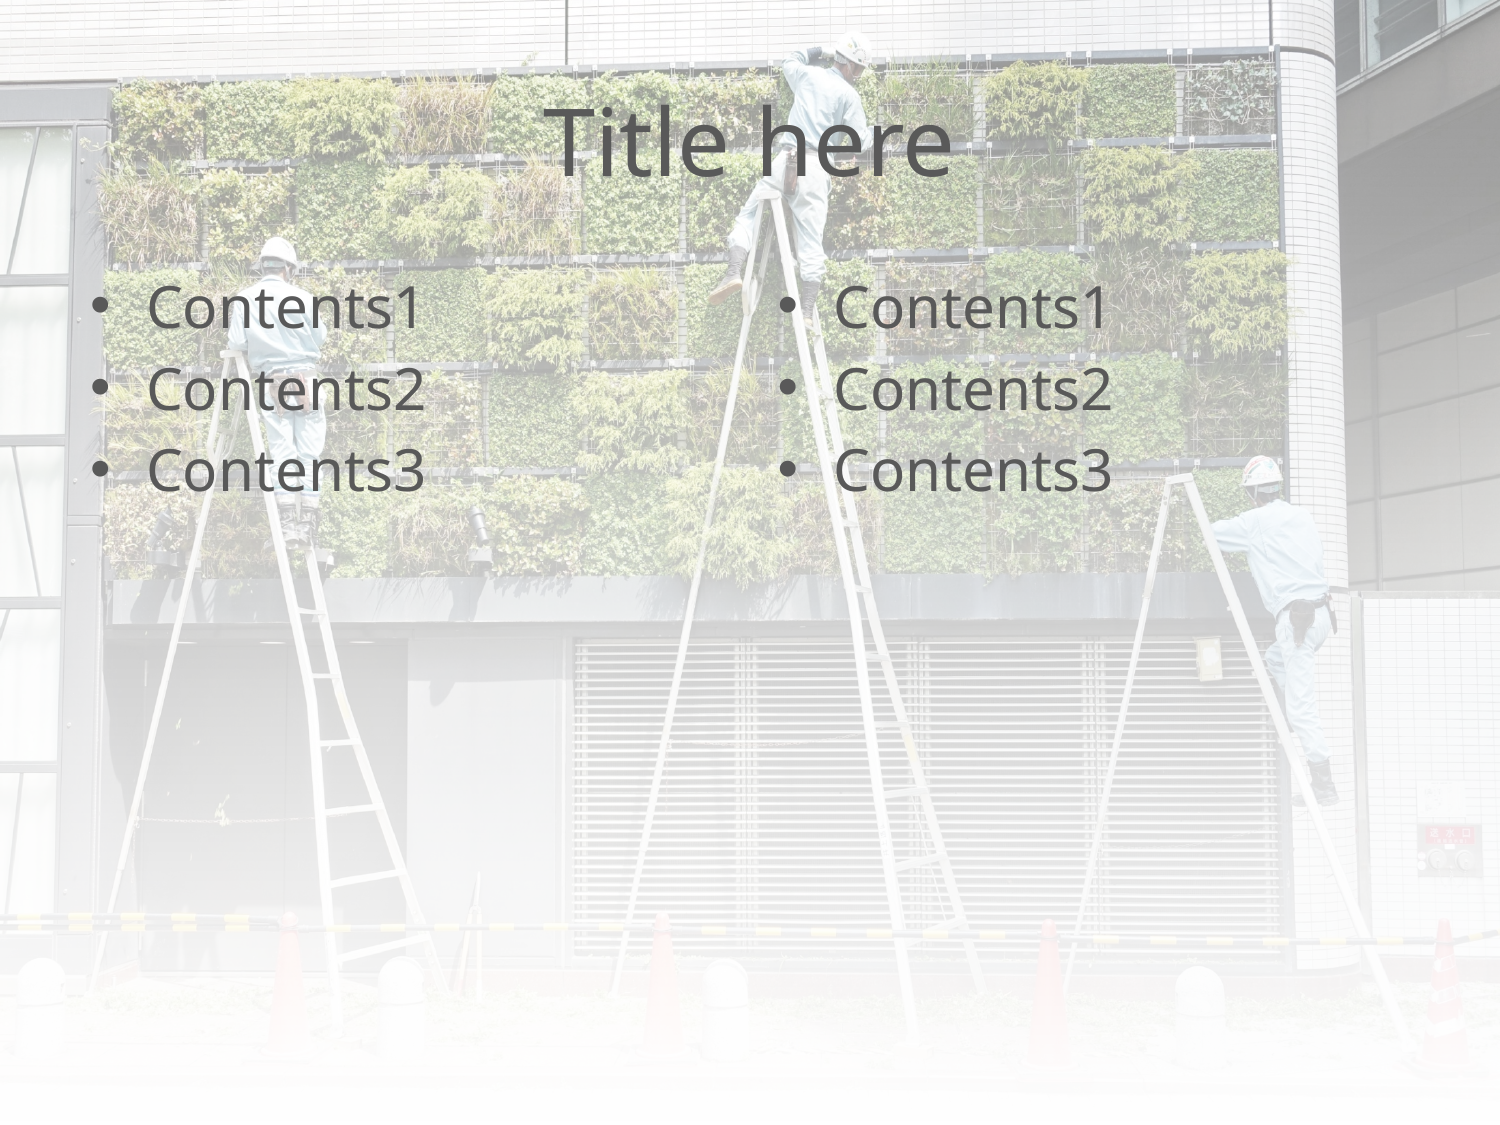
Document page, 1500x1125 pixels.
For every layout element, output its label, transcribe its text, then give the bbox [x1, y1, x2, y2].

list Contents1 Contents2 Contents3 [762, 262, 1425, 1005]
text_box [0, 0, 1500, 1125]
title Title here [75, 45, 1425, 233]
list Contents1 Contents2 Contents3 [75, 262, 738, 1005]
